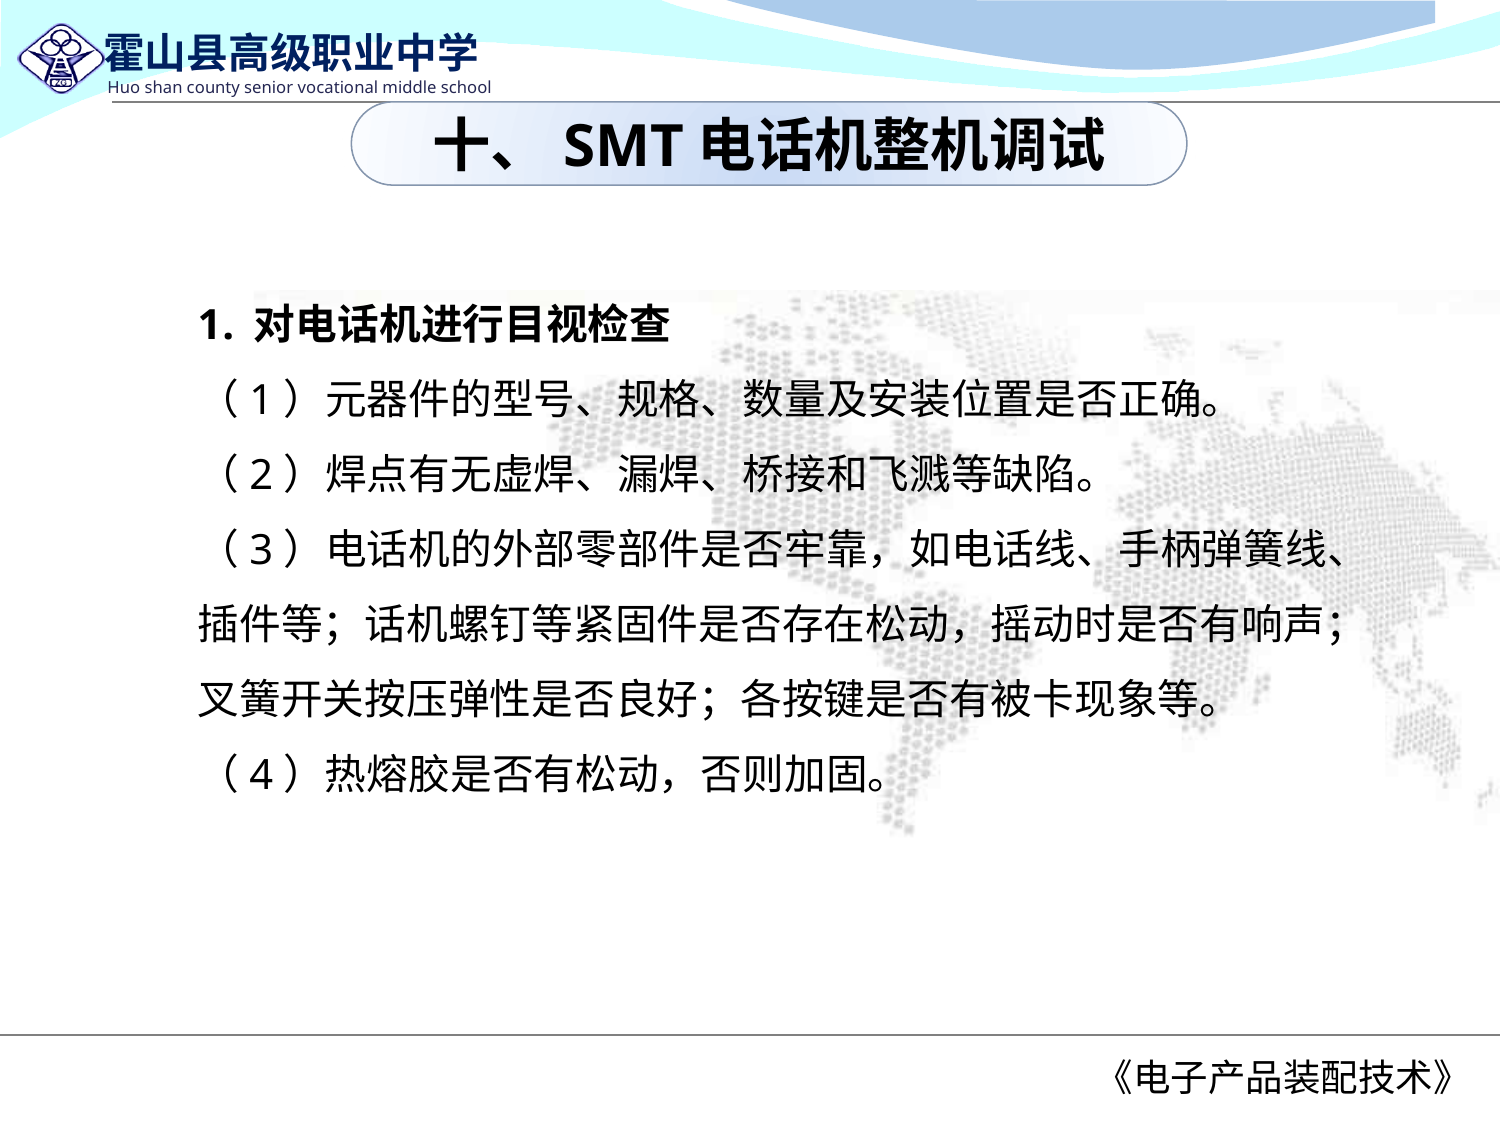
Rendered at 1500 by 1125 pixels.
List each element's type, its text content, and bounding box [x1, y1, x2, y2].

picture [0, 290, 1500, 1034]
picture [17, 22, 105, 94]
text_box 十、SMT电话机整机调试 [350, 101, 1188, 186]
picture [0, 1036, 1500, 1125]
text_box 对电话机进行目视检查 （1）元器件的型号、规格、数量及安装位置是否正确。 （2）焊点有无虚焊、漏焊、桥接和飞溅等缺陷。 （3）电话机的外部零部件是否牢靠，如电话线、手柄弹簧线、插件等；话机螺钉等紧固件是否存在松动，摇动时是否有响声；叉簧开关按压弹性是否良好；各按键是否有被卡现象等。 （4）热熔胶是否有松动，否则加固。 [182, 290, 1400, 856]
